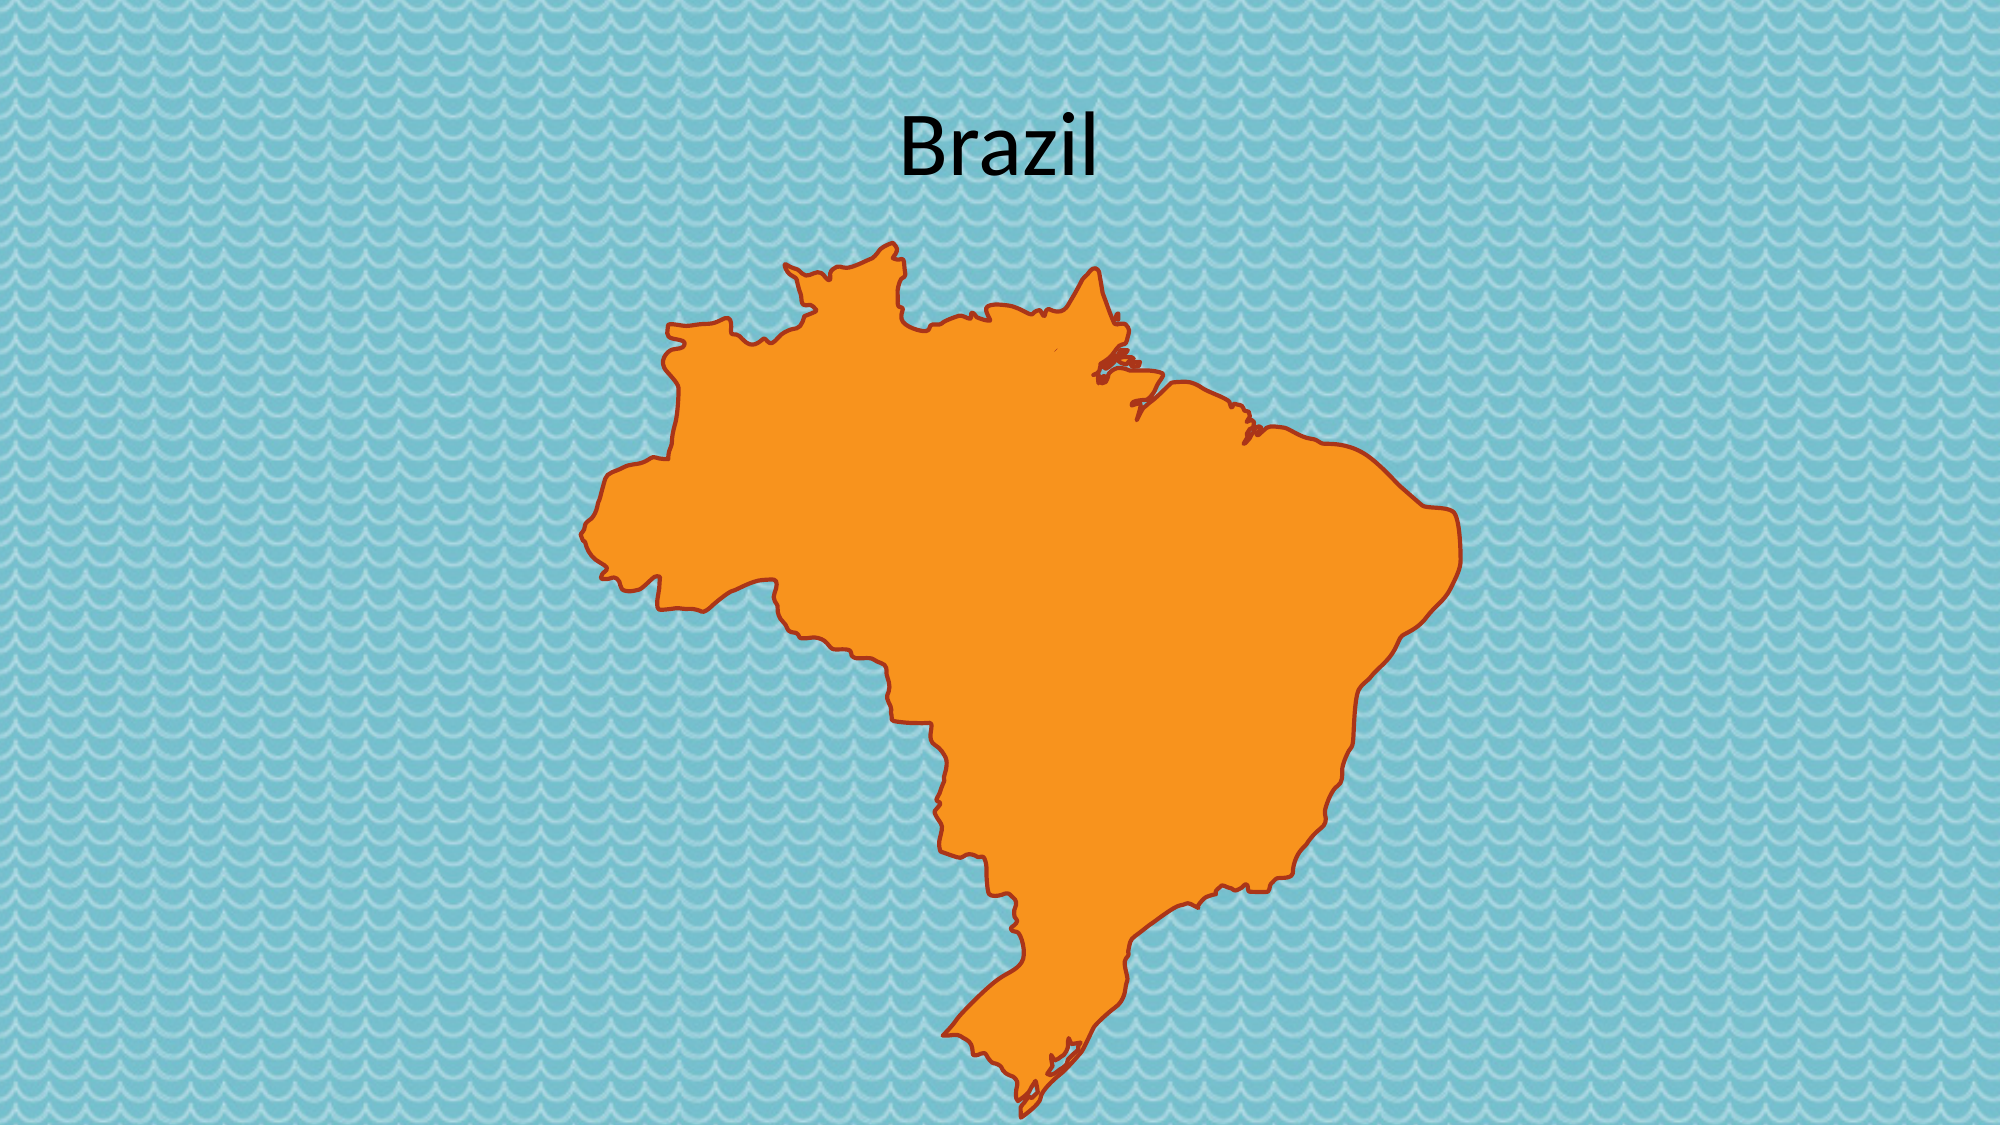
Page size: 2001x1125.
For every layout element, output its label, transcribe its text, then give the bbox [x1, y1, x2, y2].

picture [0, 0, 2000, 1125]
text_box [580, 241, 1461, 1118]
title Brazil [99, 45, 1900, 233]
